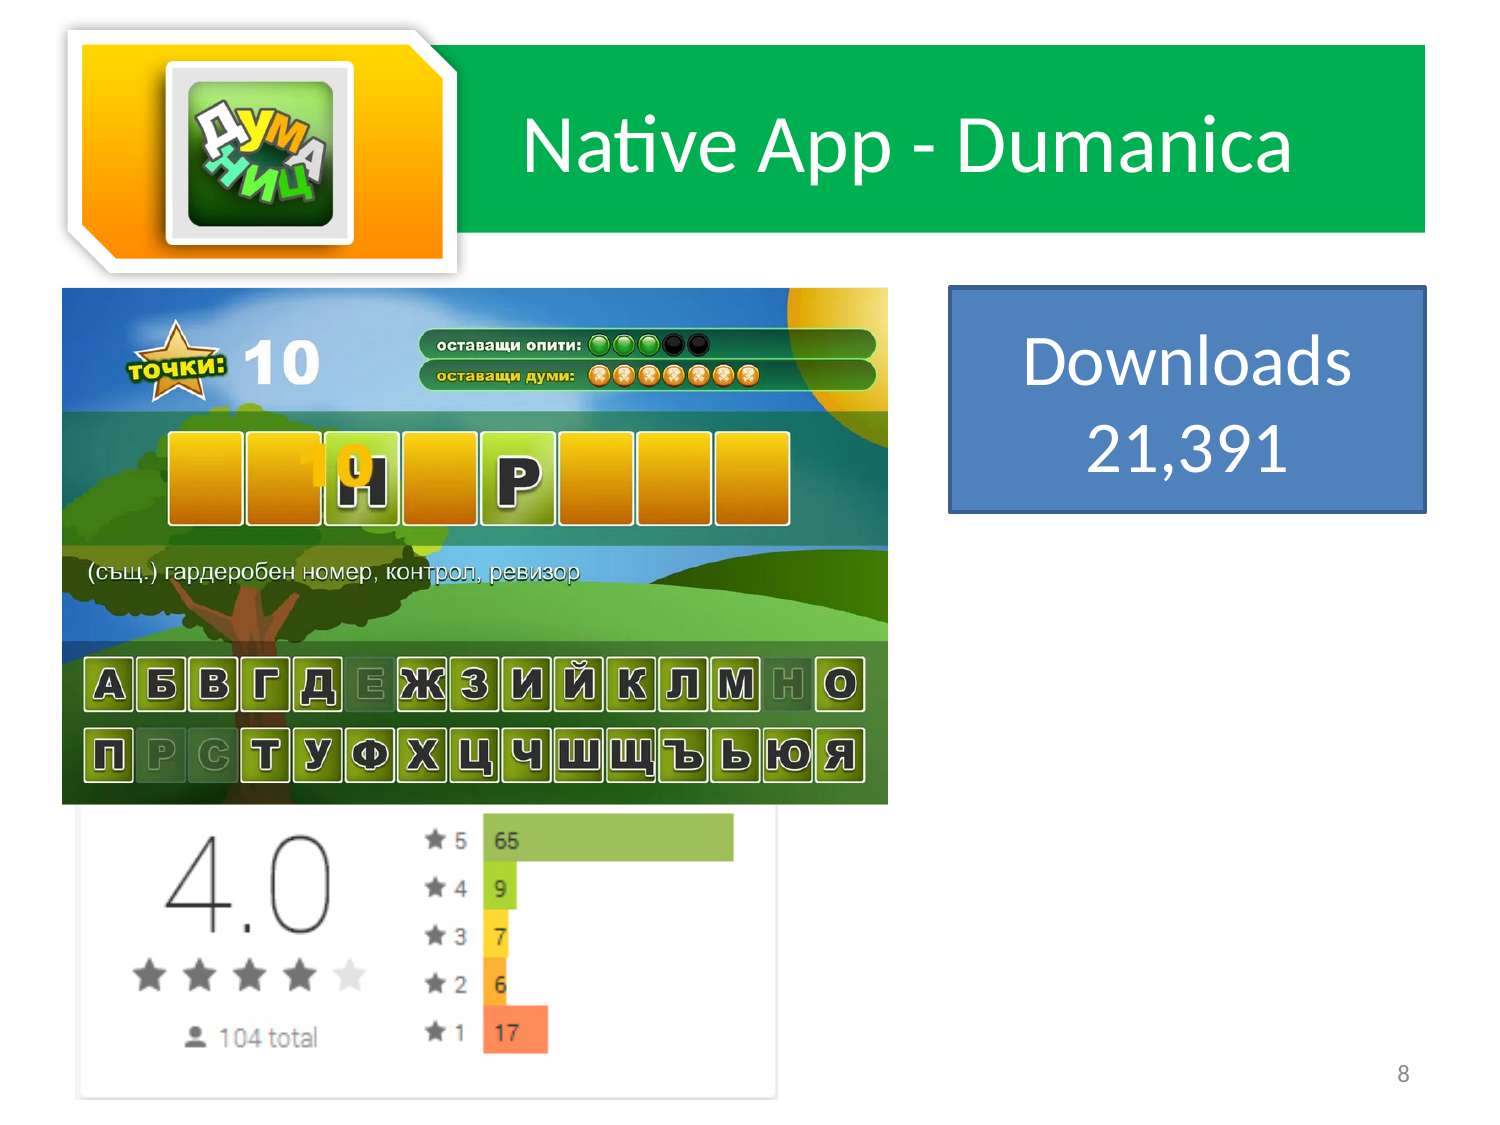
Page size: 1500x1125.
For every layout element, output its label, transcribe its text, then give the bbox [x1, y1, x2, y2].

title Native App - Dumanica [454, 45, 1425, 233]
picture [74, 806, 778, 1101]
text_box Downloads 21,391 [948, 285, 1427, 514]
slide_number 8 [1074, 1042, 1425, 1103]
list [62, 287, 888, 806]
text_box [908, 353, 1029, 492]
picture [74, 37, 451, 267]
